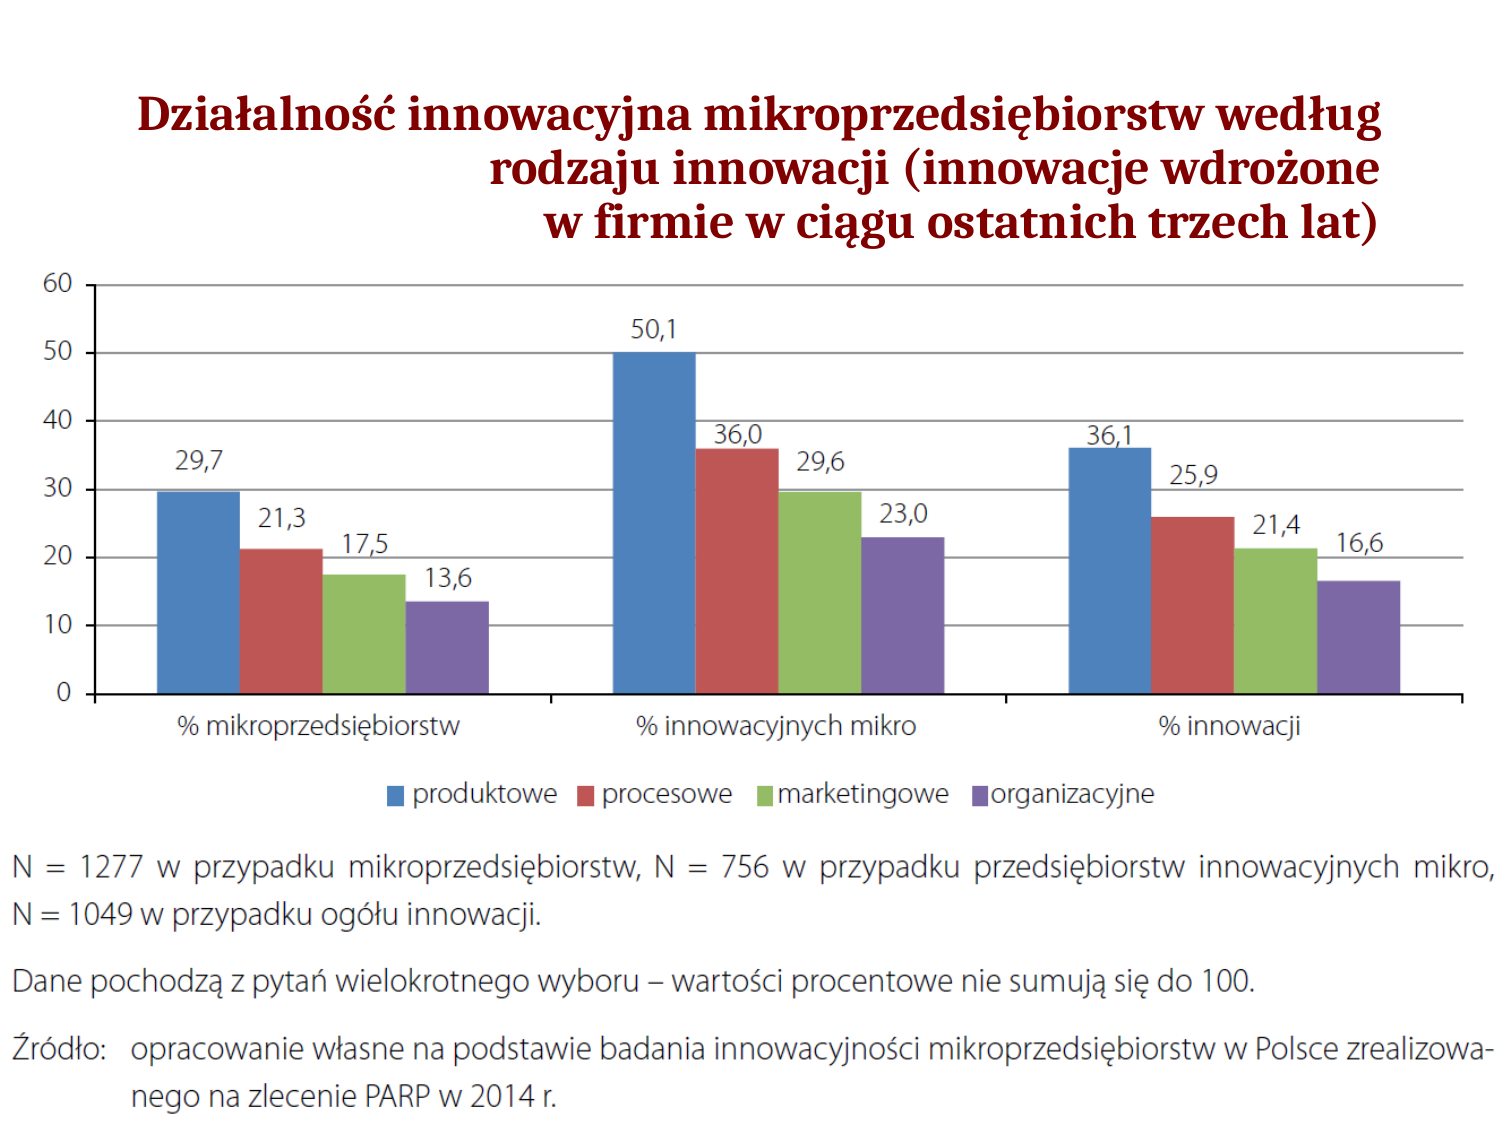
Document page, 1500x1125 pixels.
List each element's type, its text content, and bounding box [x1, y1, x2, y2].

title Działalność innowacyjna mikroprzedsiębiorstw według rodzaju innowacji (innowacje wdrożone w firmie w ciągu ostatnich trzech lat) [103, 59, 1397, 257]
picture [0, 257, 1500, 1115]
